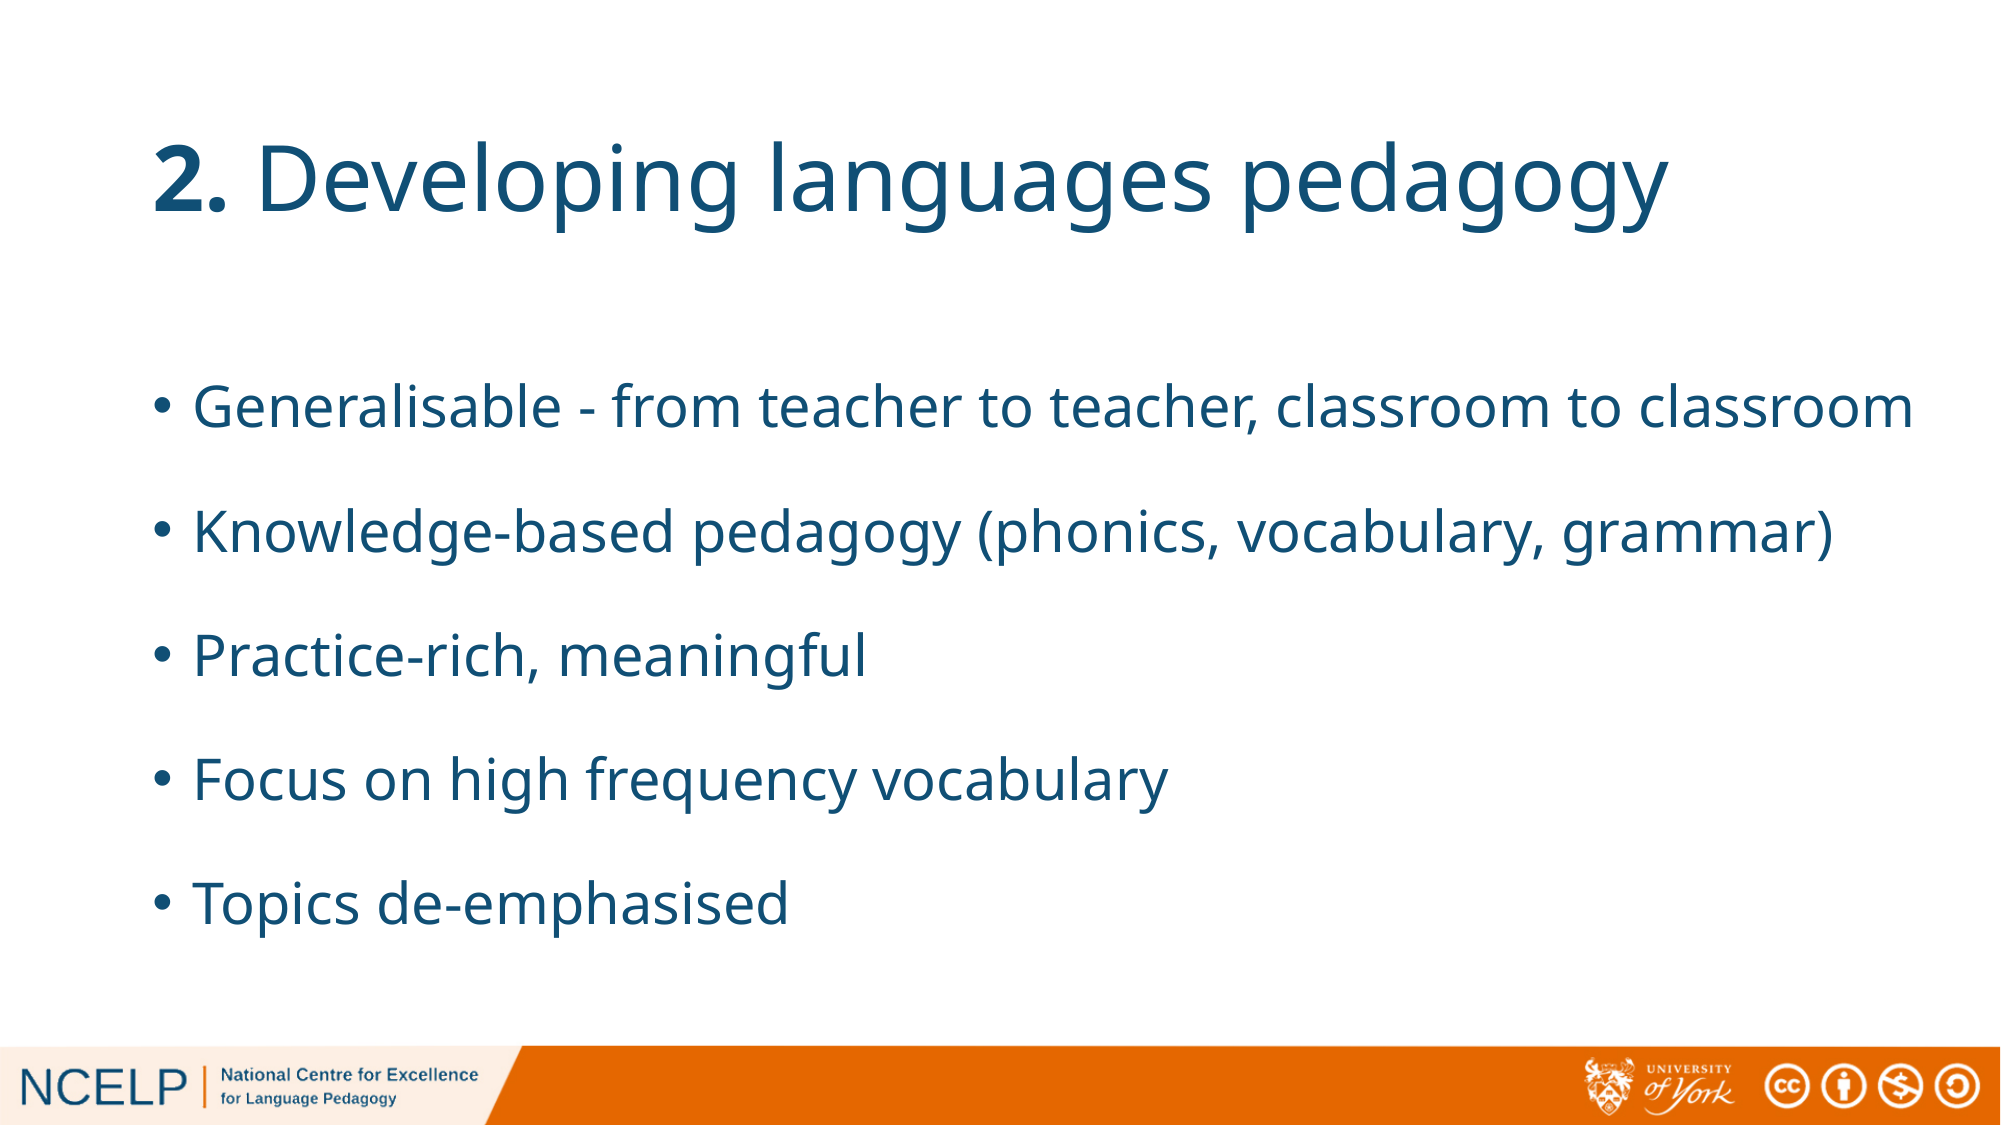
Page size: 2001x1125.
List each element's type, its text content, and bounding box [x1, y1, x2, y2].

text_box Generalisable - from teacher to teacher, classroom to classroom Knowledge-based pedagogy (phonics, vocabulary, grammar) Practice-rich, meaningful Focus on high frequency vocabulary Topics de-emphasised [137, 328, 1990, 949]
picture [0, 0, 2001, 1125]
title 2. Developing languages pedagogy [137, 72, 1863, 291]
